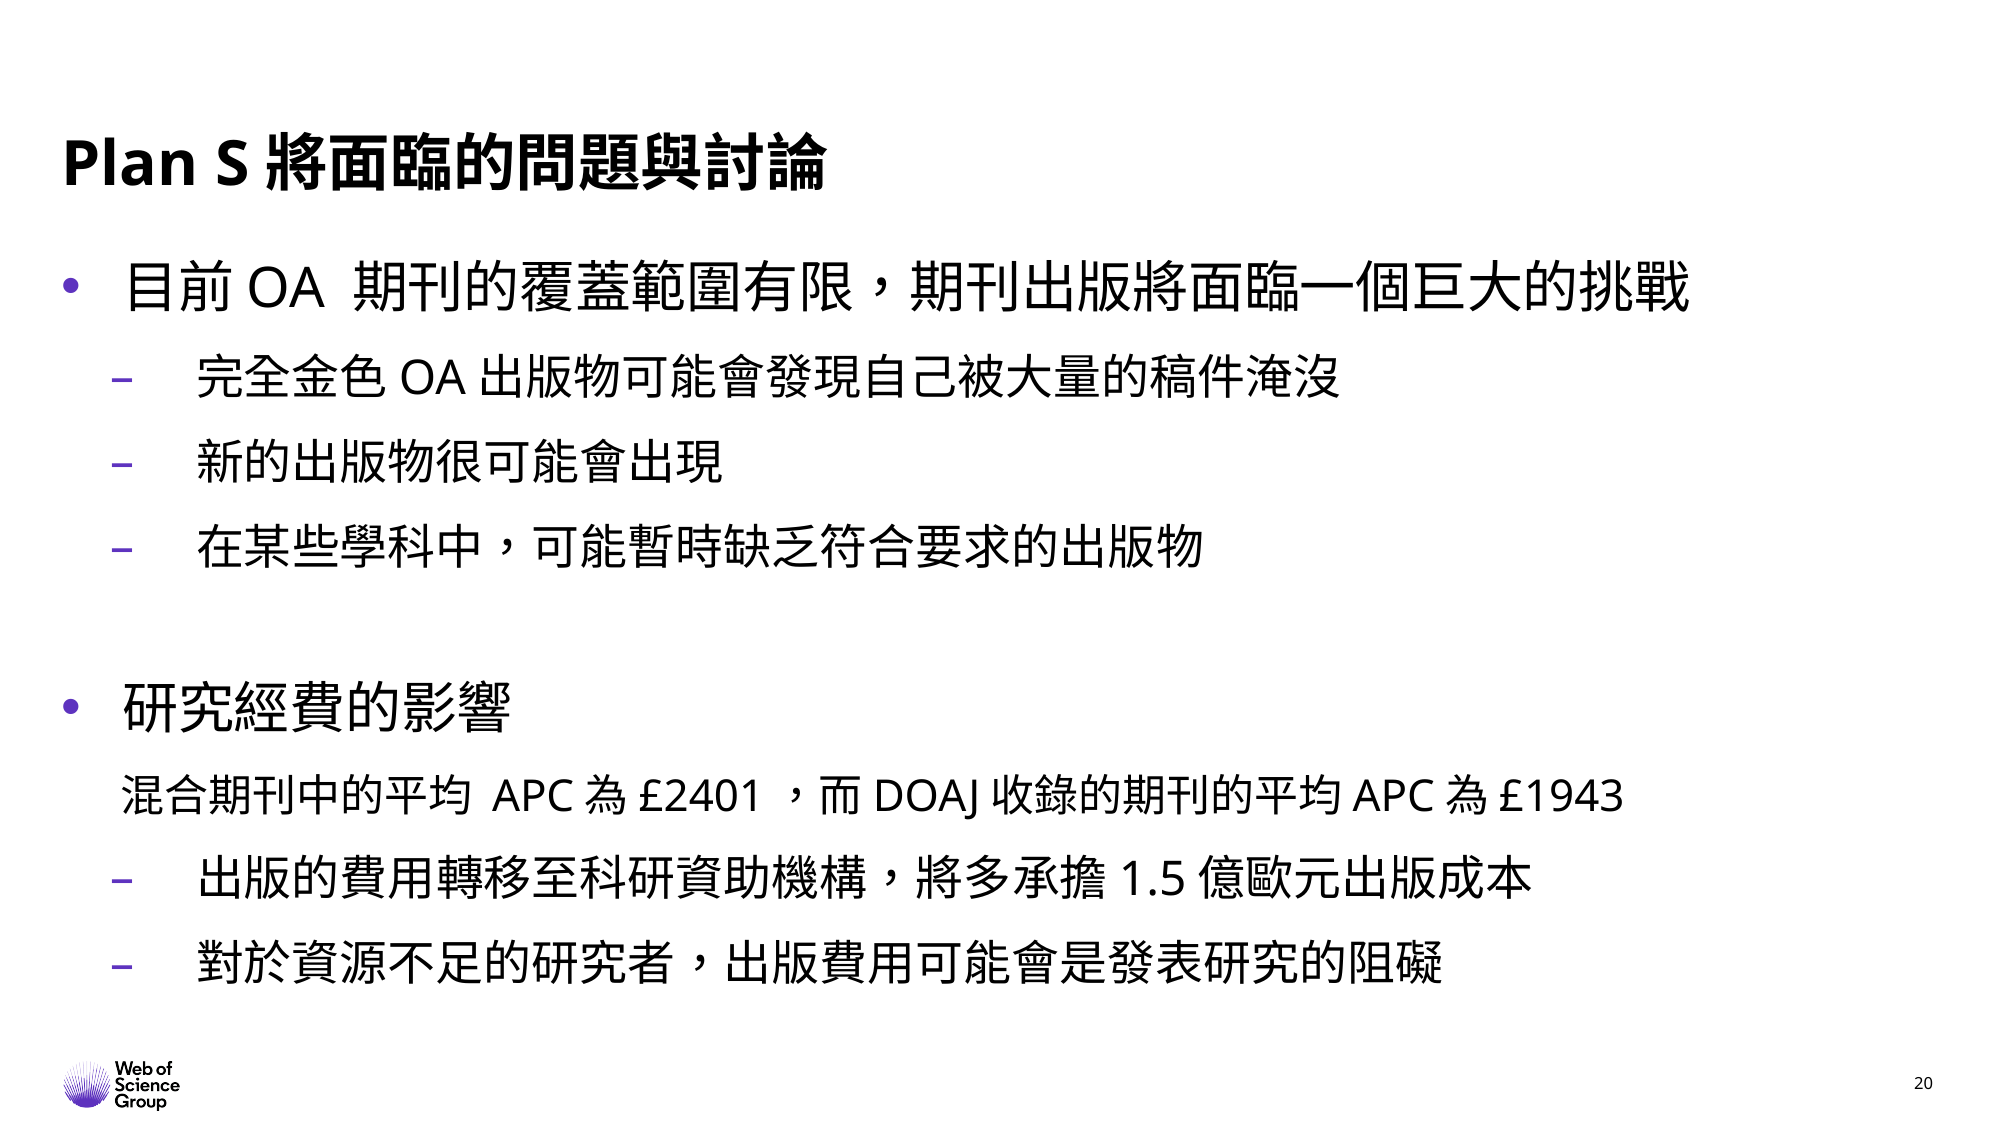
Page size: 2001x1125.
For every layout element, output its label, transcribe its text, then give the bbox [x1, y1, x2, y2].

list 目前OA 期刊的覆蓋範圍有限，期刊出版將面臨一個巨大的挑戰 完全金色OA出版物可能會發現自己被大量的稿件淹沒 新的出版物很可能會出現 在某些學科中，可能暫時缺乏符合要求的出版物 研究經費的影響 混合期刊中的平均 APC為£2401，而DOAJ收錄的期刊的平均APC為£1943 出版的費用轉移至科研資助機構，將多承擔1.5億歐元出版成本 對於資源不足的研究者，出版費用可能會是發表研究的阻礙 [61, 244, 1946, 991]
picture [54, 1052, 189, 1120]
title Plan S將面臨的問題與討論 [61, 133, 1302, 199]
slide_number 20 [1885, 1073, 1934, 1100]
